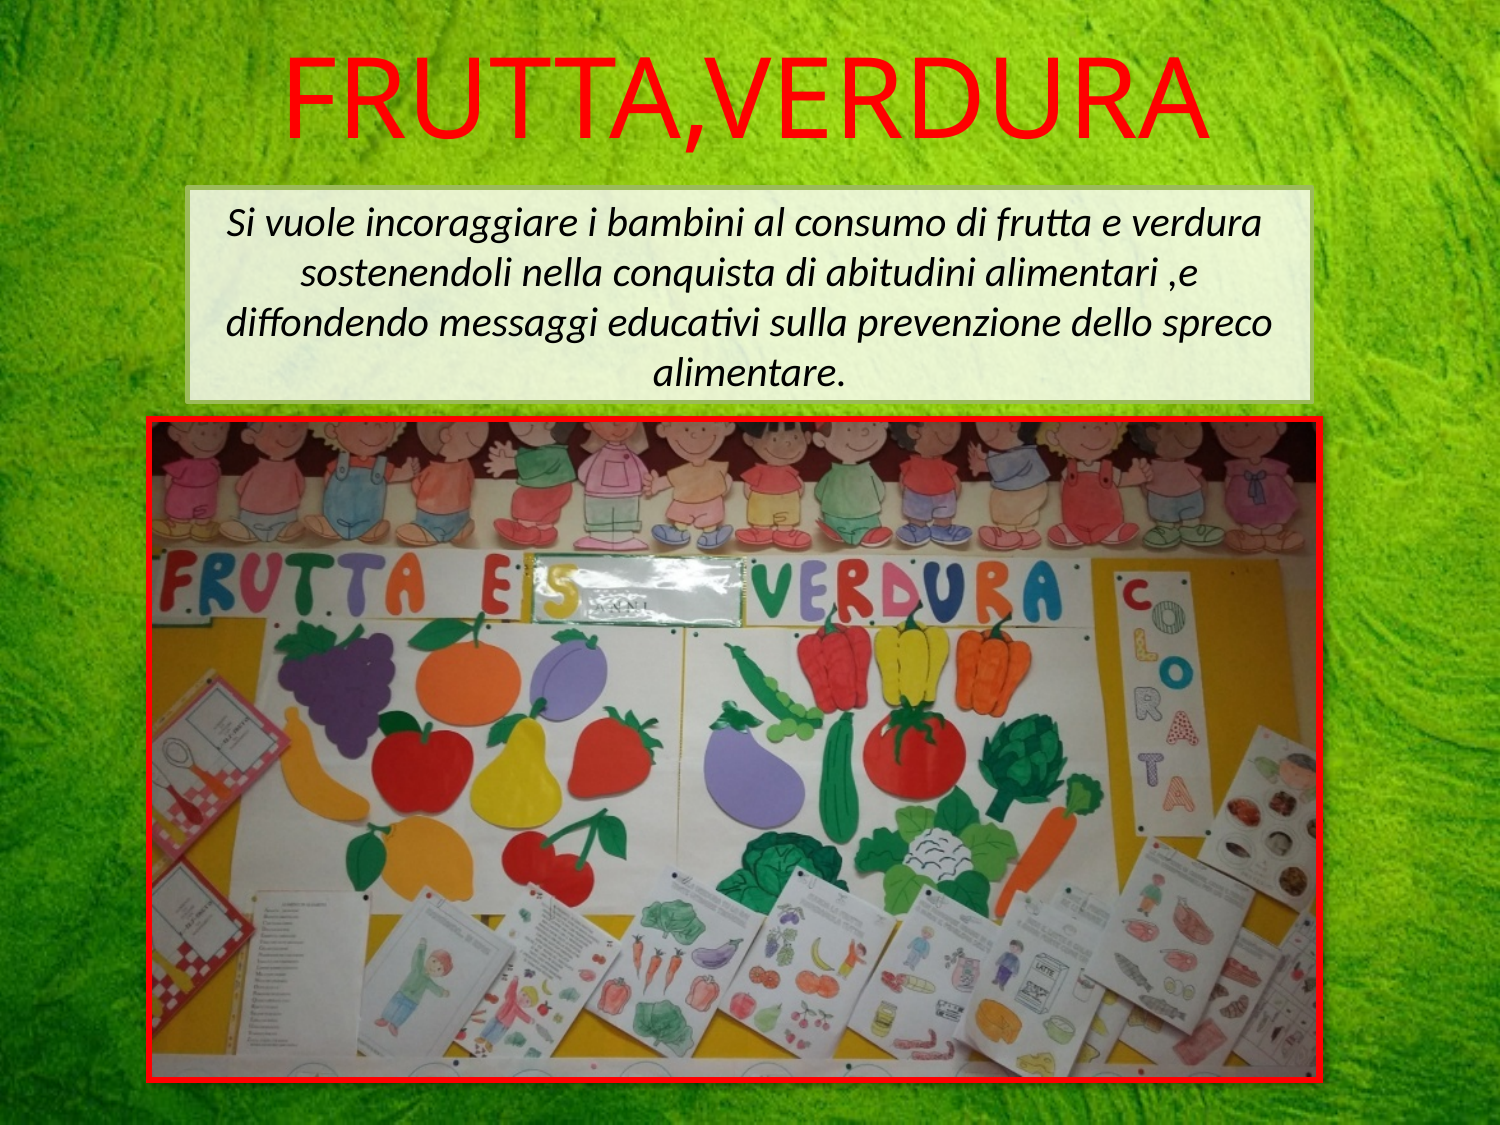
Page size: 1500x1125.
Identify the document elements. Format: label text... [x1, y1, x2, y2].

title FRUTTA,VERDURA [70, 0, 1421, 188]
text_box Si vuole incoraggiare i bambini al consumo di frutta e verdura sostenendoli nella conquista di abitudini alimentari ,e diffondendo messaggi educativi sulla prevenzione dello spreco alimentare. [185, 185, 1314, 404]
picture [0, 0, 1500, 1125]
